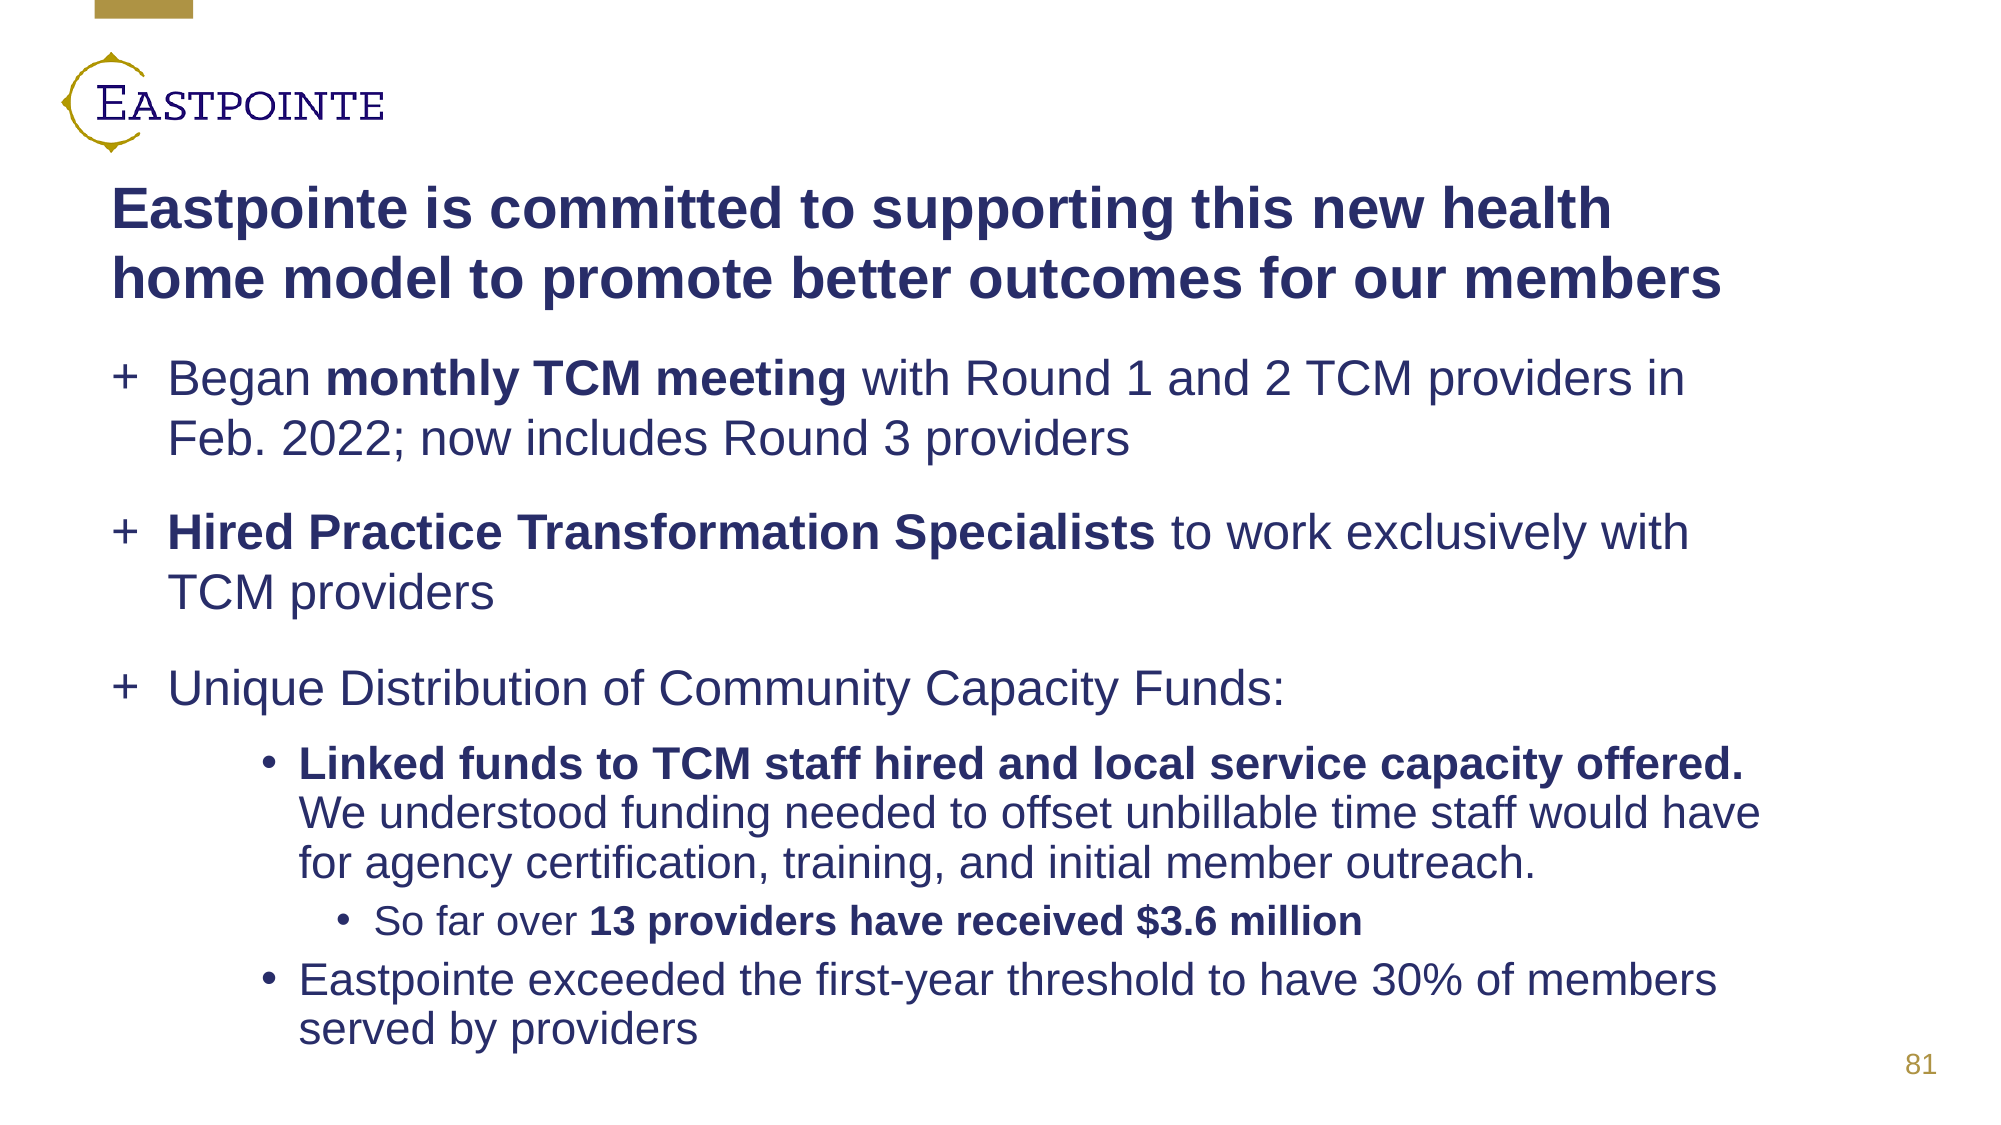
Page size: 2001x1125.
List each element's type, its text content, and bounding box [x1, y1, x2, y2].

picture [58, 50, 387, 154]
list Eastpointe is committed to supporting this new health home model to promote better outcomes for our members Began monthly TCM meeting with Round 1 and 2 TCM providers in Feb. 2022; now includes Round 3 providers Hired Practice Transformation Specialists to work exclusively with TCM providers Unique Distribution of Community Capacity Funds: Linked funds to TCM staff hired and local service capacity offered. We understood funding needed to offset unbillable time staff would have for agency certification, training, and initial member outreach. So far over 13 providers have received $3.6 million Eastpointe exceeded the first-year threshold to have 30% of members served by providers [96, 162, 1799, 1125]
